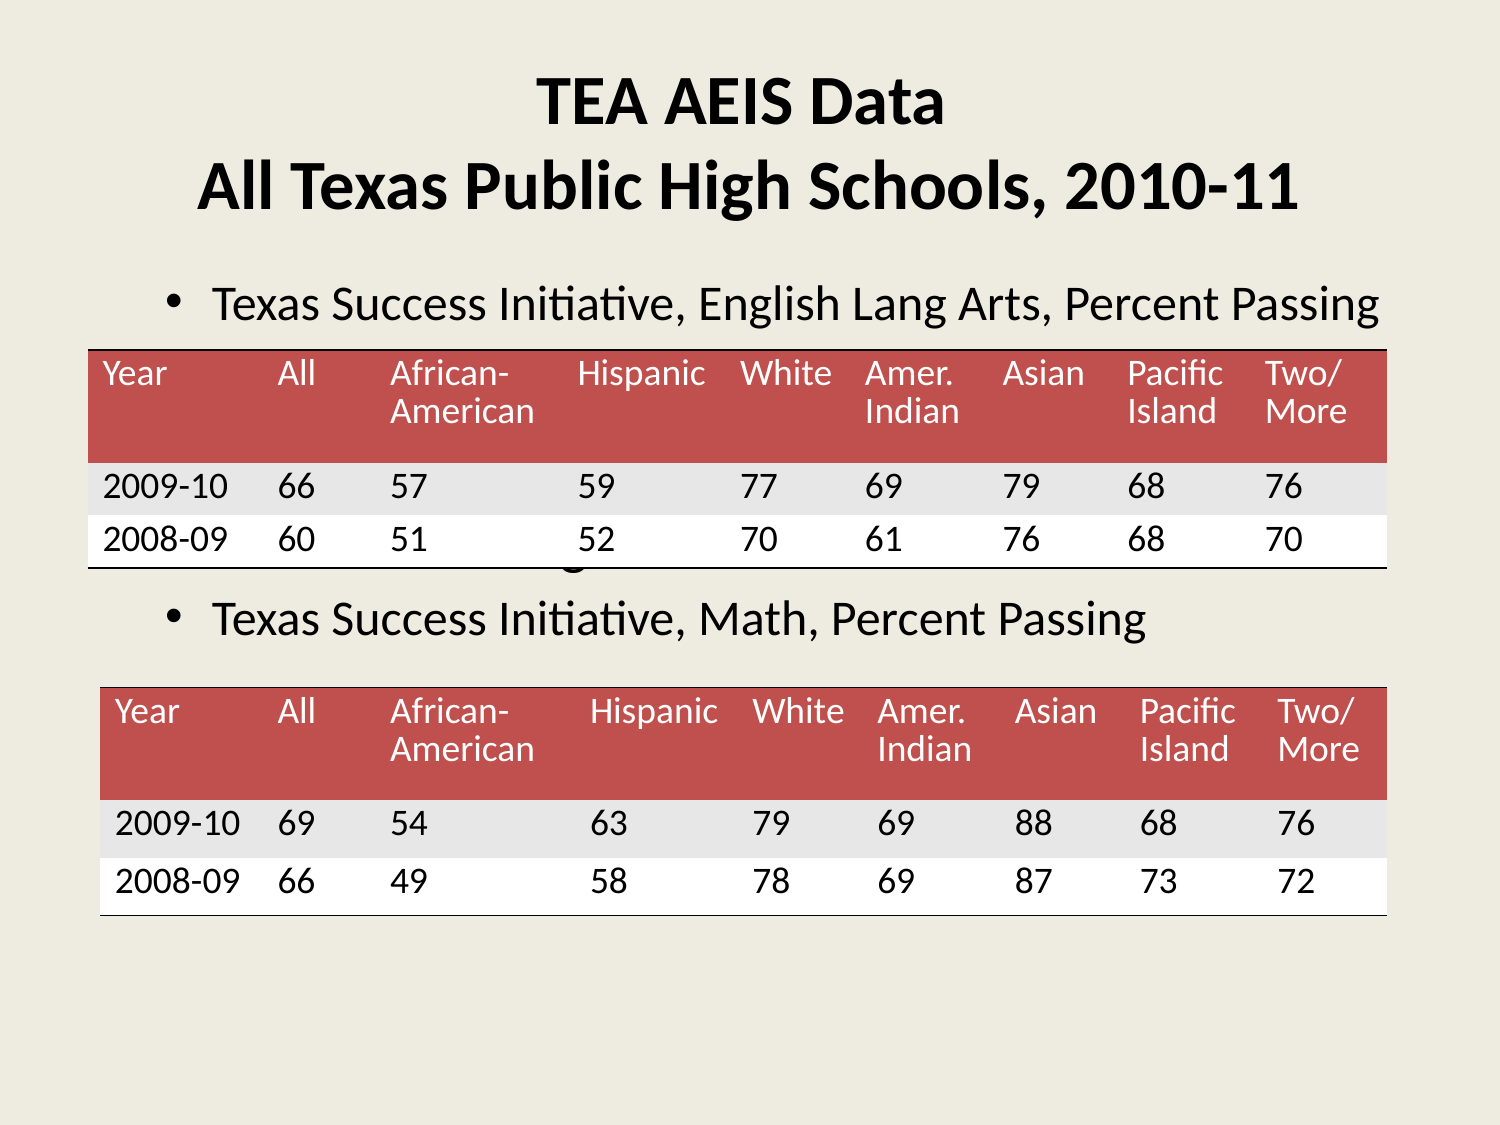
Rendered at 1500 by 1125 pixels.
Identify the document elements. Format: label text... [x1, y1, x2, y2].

table_header All [263, 351, 375, 463]
table_cell 2008-09 [100, 858, 262, 915]
table_cell 69 [262, 800, 375, 858]
table_header Two/ More [1250, 351, 1387, 463]
table_header Asian [987, 351, 1112, 463]
title TEA AEIS Data All Texas Public High Schools, 2010-11 [75, 45, 1425, 233]
table_header Amer. Indian [862, 688, 1000, 800]
table_cell 60 [263, 515, 375, 567]
table_cell 69 [850, 463, 987, 515]
table_cell 70 [1250, 515, 1387, 567]
table_header Asian [1000, 688, 1125, 800]
table_cell 2009-10 [88, 463, 263, 515]
table_cell 2008-09 [88, 515, 263, 567]
table_cell 88 [1000, 800, 1125, 858]
table_cell 77 [725, 463, 850, 515]
table_cell 54 [375, 800, 575, 858]
table_cell 51 [375, 515, 563, 567]
table_cell 87 [1000, 858, 1125, 915]
table_cell 79 [737, 800, 862, 858]
table_header Pacific Island [1125, 688, 1262, 800]
table_cell 68 [1112, 463, 1250, 515]
table_cell 66 [263, 463, 375, 515]
table_cell 58 [575, 858, 737, 915]
table_cell 78 [737, 858, 862, 915]
table_header All [262, 688, 375, 800]
table_header Hispanic [575, 688, 737, 800]
table_cell 70 [725, 515, 850, 567]
table_cell 68 [1125, 800, 1262, 858]
table_cell 69 [862, 800, 1000, 858]
table_header African- American [375, 351, 563, 463]
table_cell 76 [1262, 800, 1387, 858]
table_cell 61 [850, 515, 987, 567]
table_header White [725, 351, 850, 463]
table_cell 57 [375, 463, 563, 515]
table_cell 76 [1250, 463, 1387, 515]
table_header Hispanic [563, 351, 725, 463]
table_header White [737, 688, 862, 800]
list Texas Success Initiative, English Lang Arts, Percent Passing IP PercenAP/IP Percentage Tested tage TestedAP/IP Percentage Tested AP/IP Percentage Tested Texas Success Initiative, Math, Percent Passing [75, 262, 1425, 1005]
table_cell 79 [987, 463, 1112, 515]
table_cell 49 [375, 858, 575, 915]
table_cell 59 [563, 463, 725, 515]
table_cell 68 [1112, 515, 1250, 567]
table_cell 76 [987, 515, 1112, 567]
table_header Amer. Indian [850, 351, 987, 463]
table_header African- American [375, 688, 575, 800]
table_cell 66 [262, 858, 375, 915]
table_cell 63 [575, 800, 737, 858]
table_cell 72 [1262, 858, 1387, 915]
table_cell 69 [862, 858, 1000, 915]
table_header Year [88, 351, 263, 463]
table_cell 2009-10 [100, 800, 262, 858]
table_cell 73 [1125, 858, 1262, 915]
table_header Year [100, 688, 262, 800]
table_header Pacific Island [1112, 351, 1250, 463]
table_header Two/ More [1262, 688, 1387, 800]
table_cell 52 [563, 515, 725, 567]
